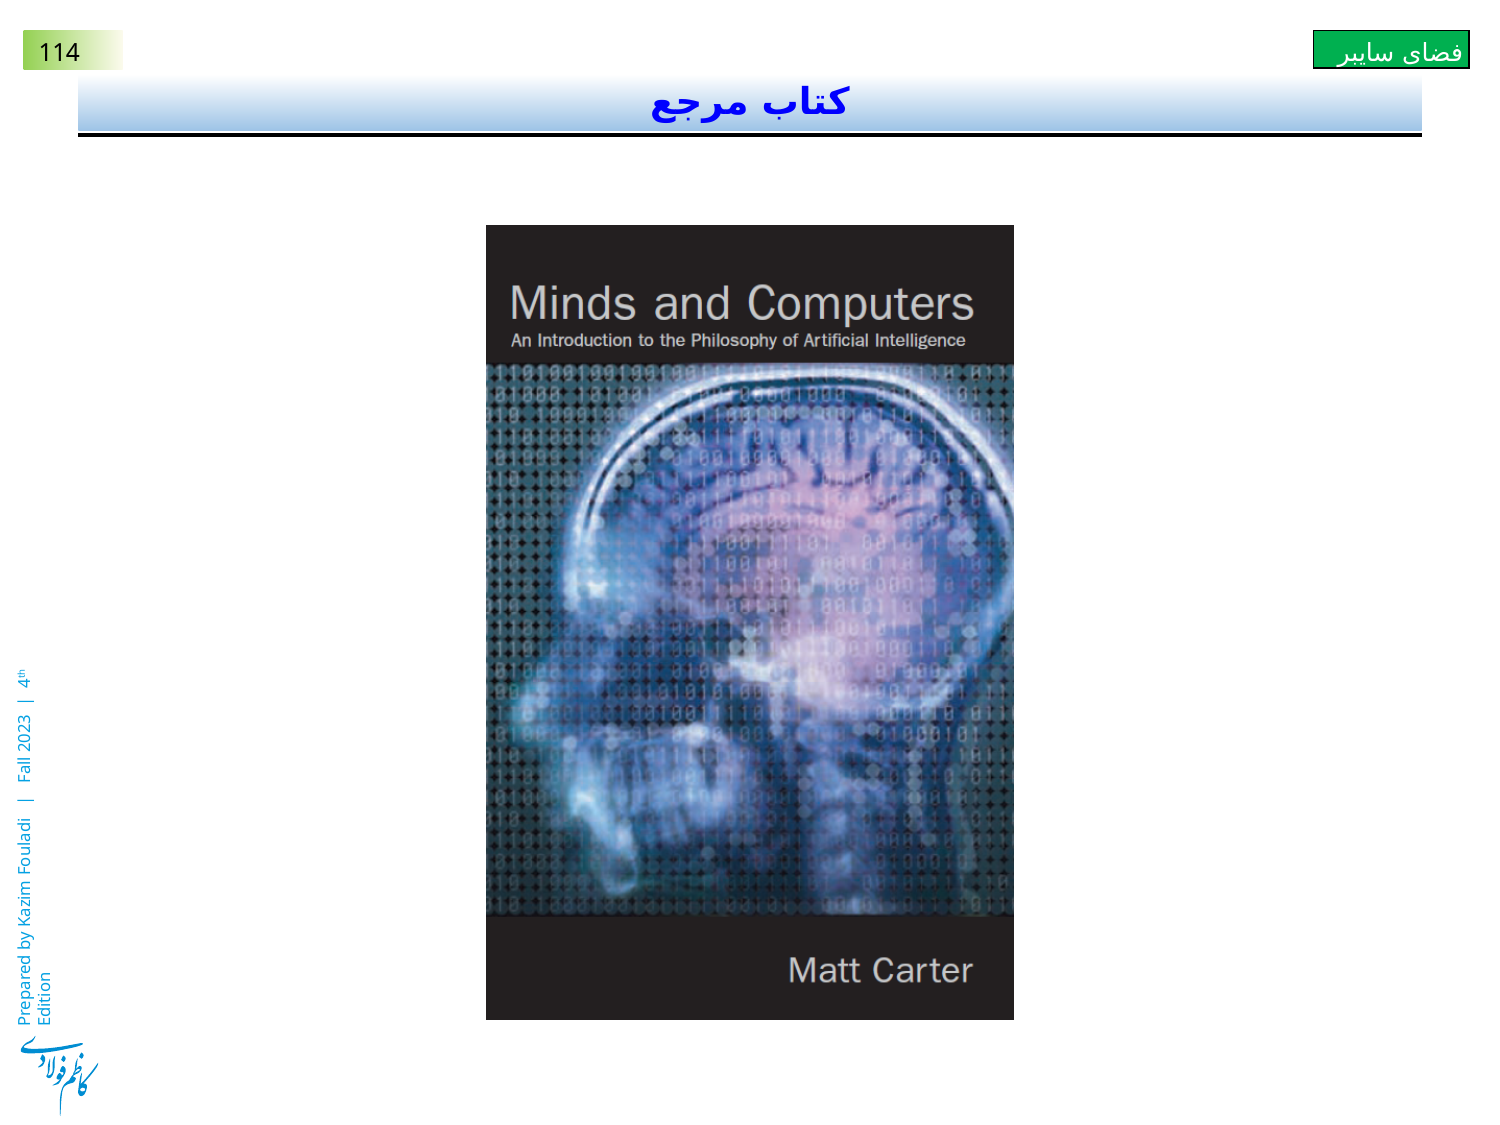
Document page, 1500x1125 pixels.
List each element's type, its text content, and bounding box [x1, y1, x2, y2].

title کتاب مرجع [78, 75, 1422, 131]
picture [486, 225, 1014, 1020]
